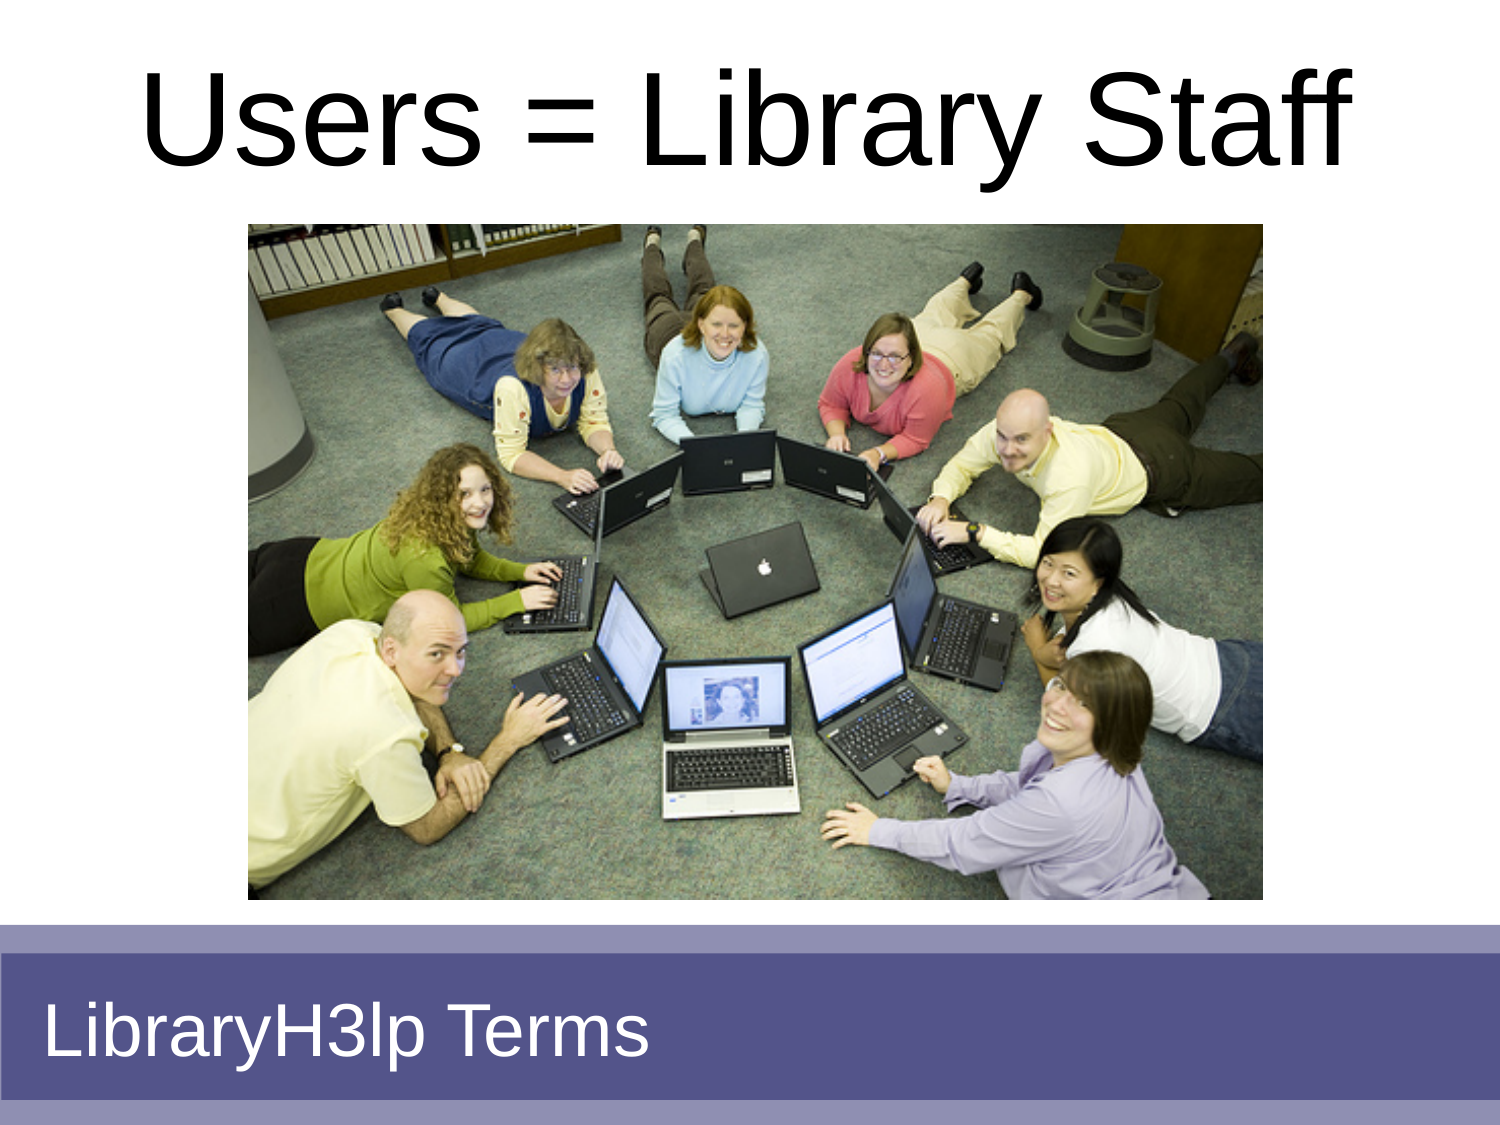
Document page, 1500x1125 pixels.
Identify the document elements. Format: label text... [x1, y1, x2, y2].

text_box LibraryH3lp Terms [1, 953, 1500, 1100]
picture [248, 224, 1263, 901]
text_box Users = Library Staff [122, 24, 1368, 200]
text_box [0, 924, 1500, 1125]
